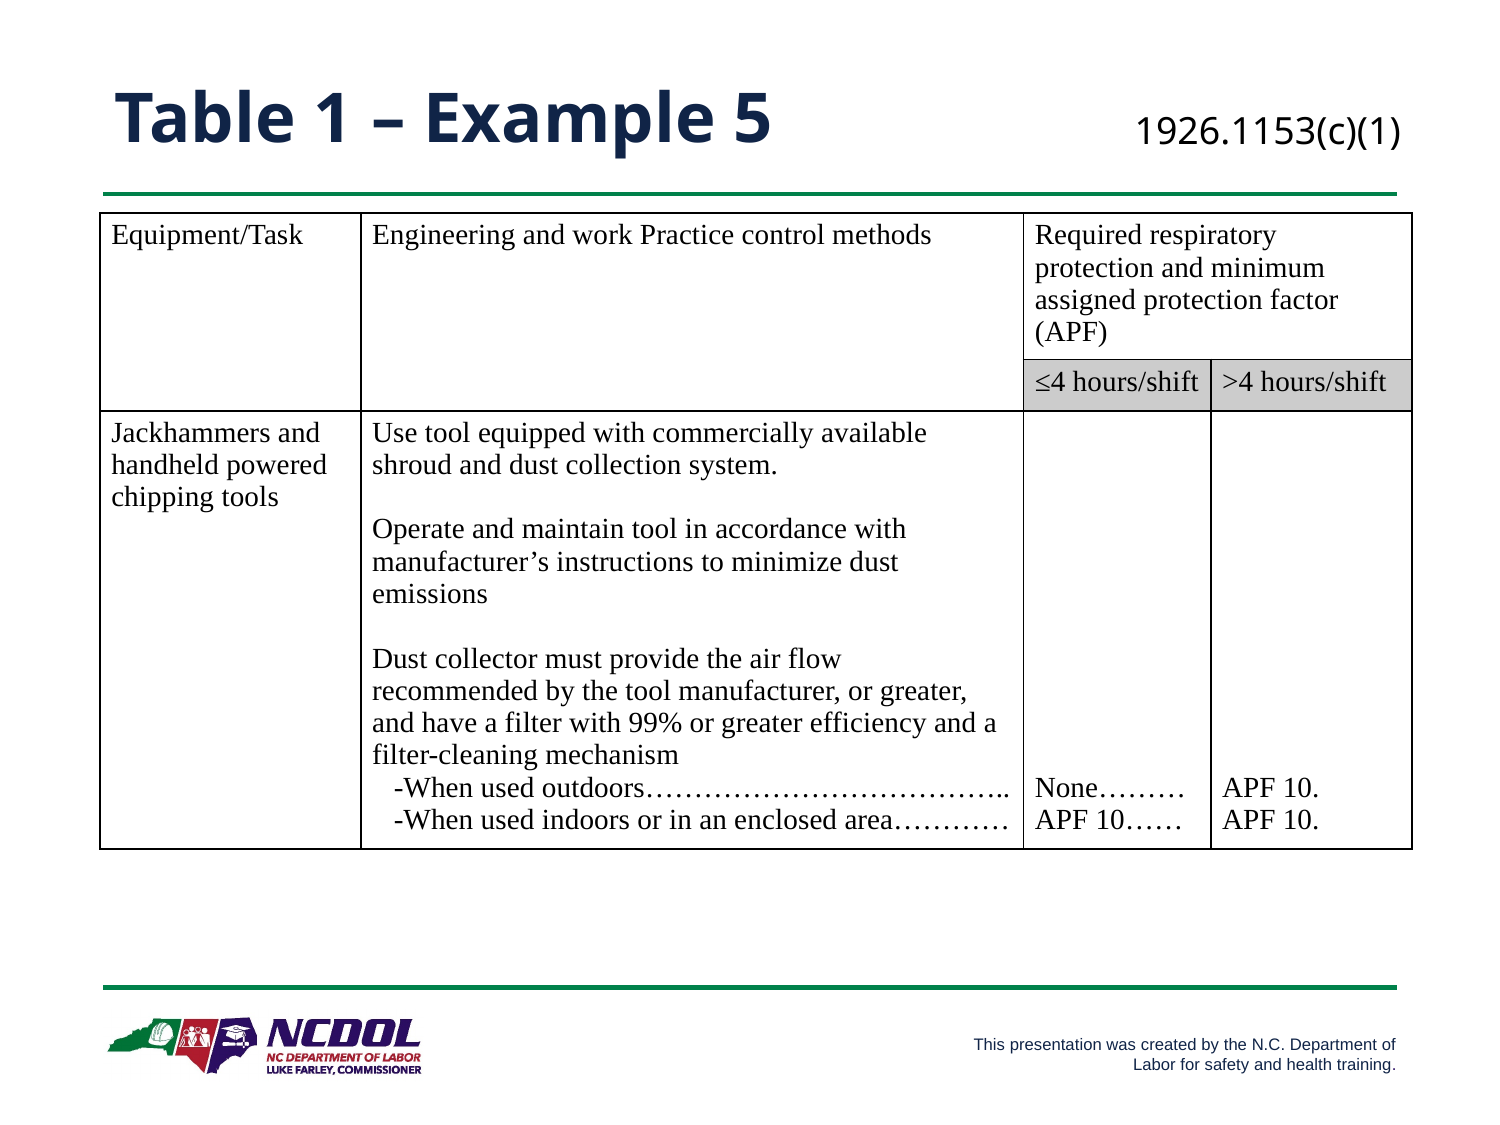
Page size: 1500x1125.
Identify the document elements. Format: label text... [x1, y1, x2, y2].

picture [103, 1009, 424, 1082]
table_header Equipment/Task [101, 214, 360, 410]
title Table 1 – Example 5 [99, 75, 888, 166]
table_header Engineering and work Practice control methods [362, 214, 1023, 410]
table_cell Jackhammers and handheld powered chipping tools [101, 412, 360, 848]
table_cell ≤4 hours/shift [1024, 360, 1210, 410]
table_cell >4 hours/shift [1212, 360, 1411, 410]
table_cell Use tool equipped with commercially available shroud and dust collection system. Operate and maintain tool in accordance with manufacturer’s instructions to minimize dust emissions Dust collector must provide the air flow recommended by the tool manufacturer, or greater, and have a filter with 99% or greater efficiency and a filter-cleaning mechanism -When used outdoors……………………………….. -When used indoors or in an enclosed area………… [362, 412, 1023, 848]
table_cell APF 10. APF 10. [1212, 412, 1411, 848]
table_cell None……… APF 10…… [1024, 412, 1210, 848]
table_header Required respiratory protection and minimum assigned protection factor (APF) [1024, 214, 1411, 359]
text_box 1926.1153(c)(1) [1087, 99, 1416, 160]
